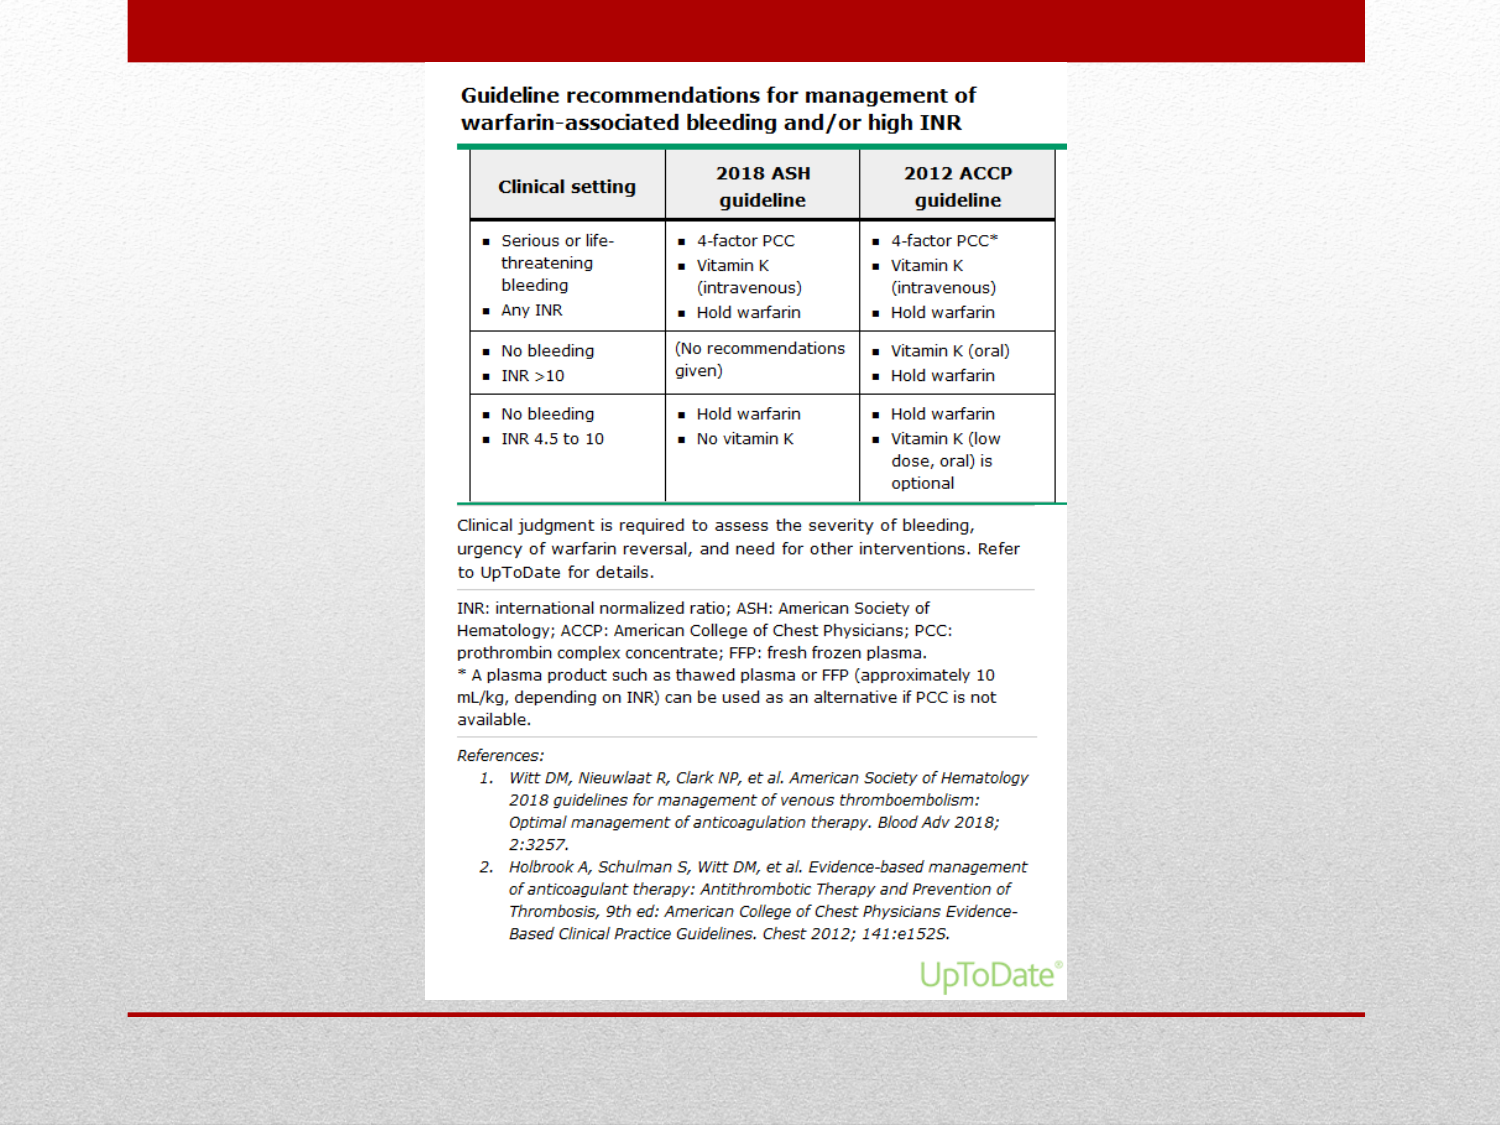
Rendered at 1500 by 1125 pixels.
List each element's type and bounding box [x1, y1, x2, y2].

picture [424, 61, 1068, 1001]
